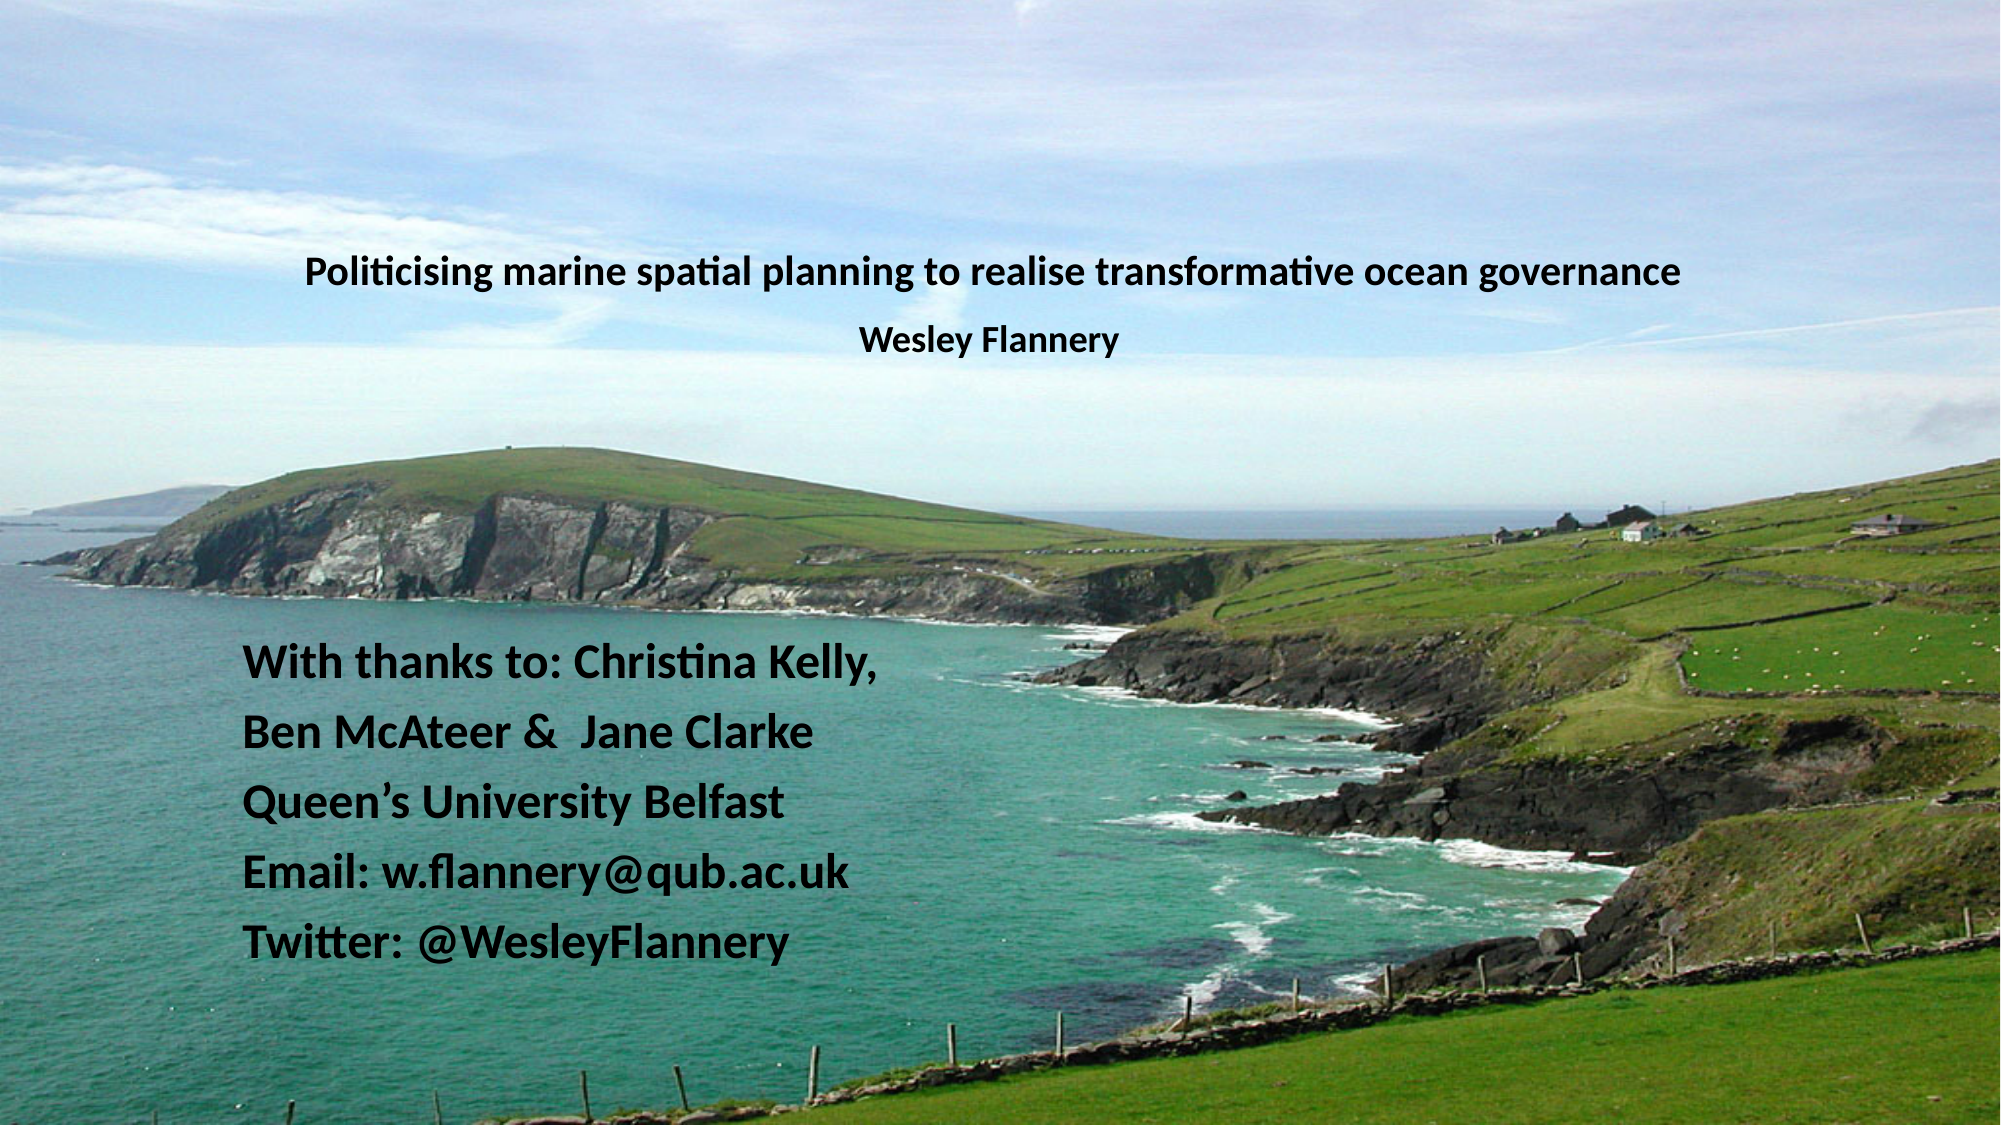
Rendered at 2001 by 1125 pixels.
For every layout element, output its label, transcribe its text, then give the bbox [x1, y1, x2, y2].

picture [0, 0, 2001, 1125]
title Politicising marine spatial planning to realise transformative ocean governance Wesley Flannery [287, 174, 1700, 475]
subtitle With thanks to: Christina Kelly, Ben McAteer & Jane Clarke Queen’s University Belfast Email: w.flannery@qub.ac.uk Twitter: @WesleyFlannery [227, 530, 1413, 985]
